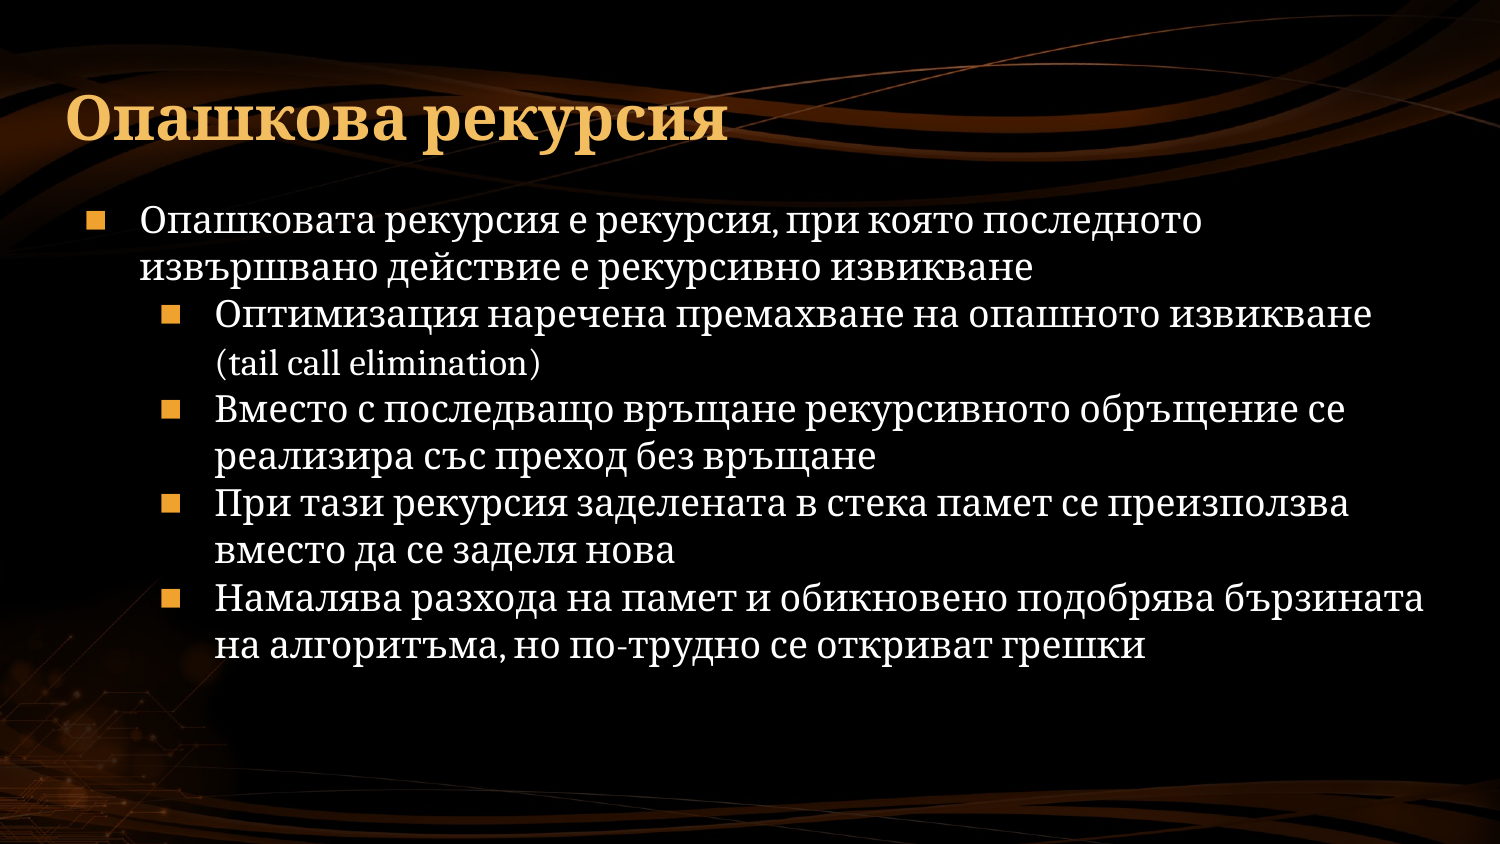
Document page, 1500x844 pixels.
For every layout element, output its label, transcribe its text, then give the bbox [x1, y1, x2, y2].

list Опашковата рекурсия е рекурсия, при която последното извършвано действие е рекурсивно извикване Оптимизация наречена премахване на опашното извикване (tail call elimination) Вместо с последващо връщане рекурсивното обръщение се реализира със преход без връщане При тази рекурсия заделената в стека памет се преизползва вместо да се заделя нова Намалява разхода на памет и обикновено подобрява бързината на алгоритъма, но по-трудно се откриват грешки [51, 189, 1449, 785]
title Опашкова рекурсия [51, 72, 1449, 167]
picture [0, 0, 1500, 844]
